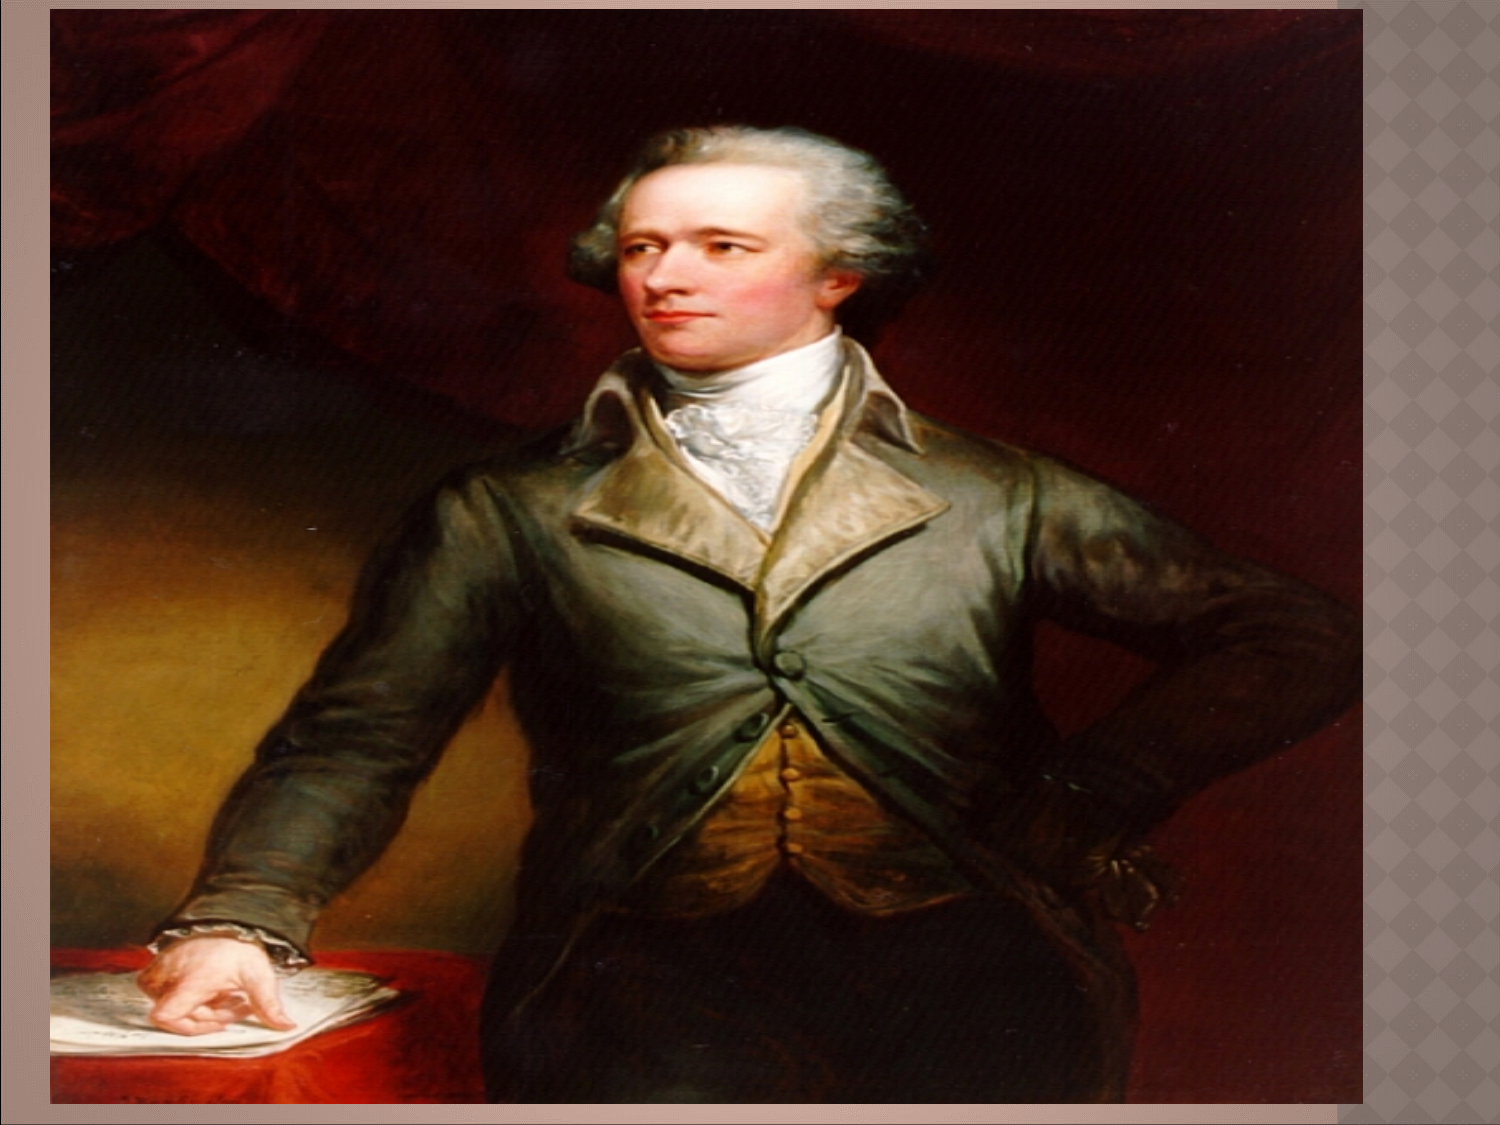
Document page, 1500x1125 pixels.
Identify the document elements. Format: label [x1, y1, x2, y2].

picture [49, 8, 1363, 1104]
